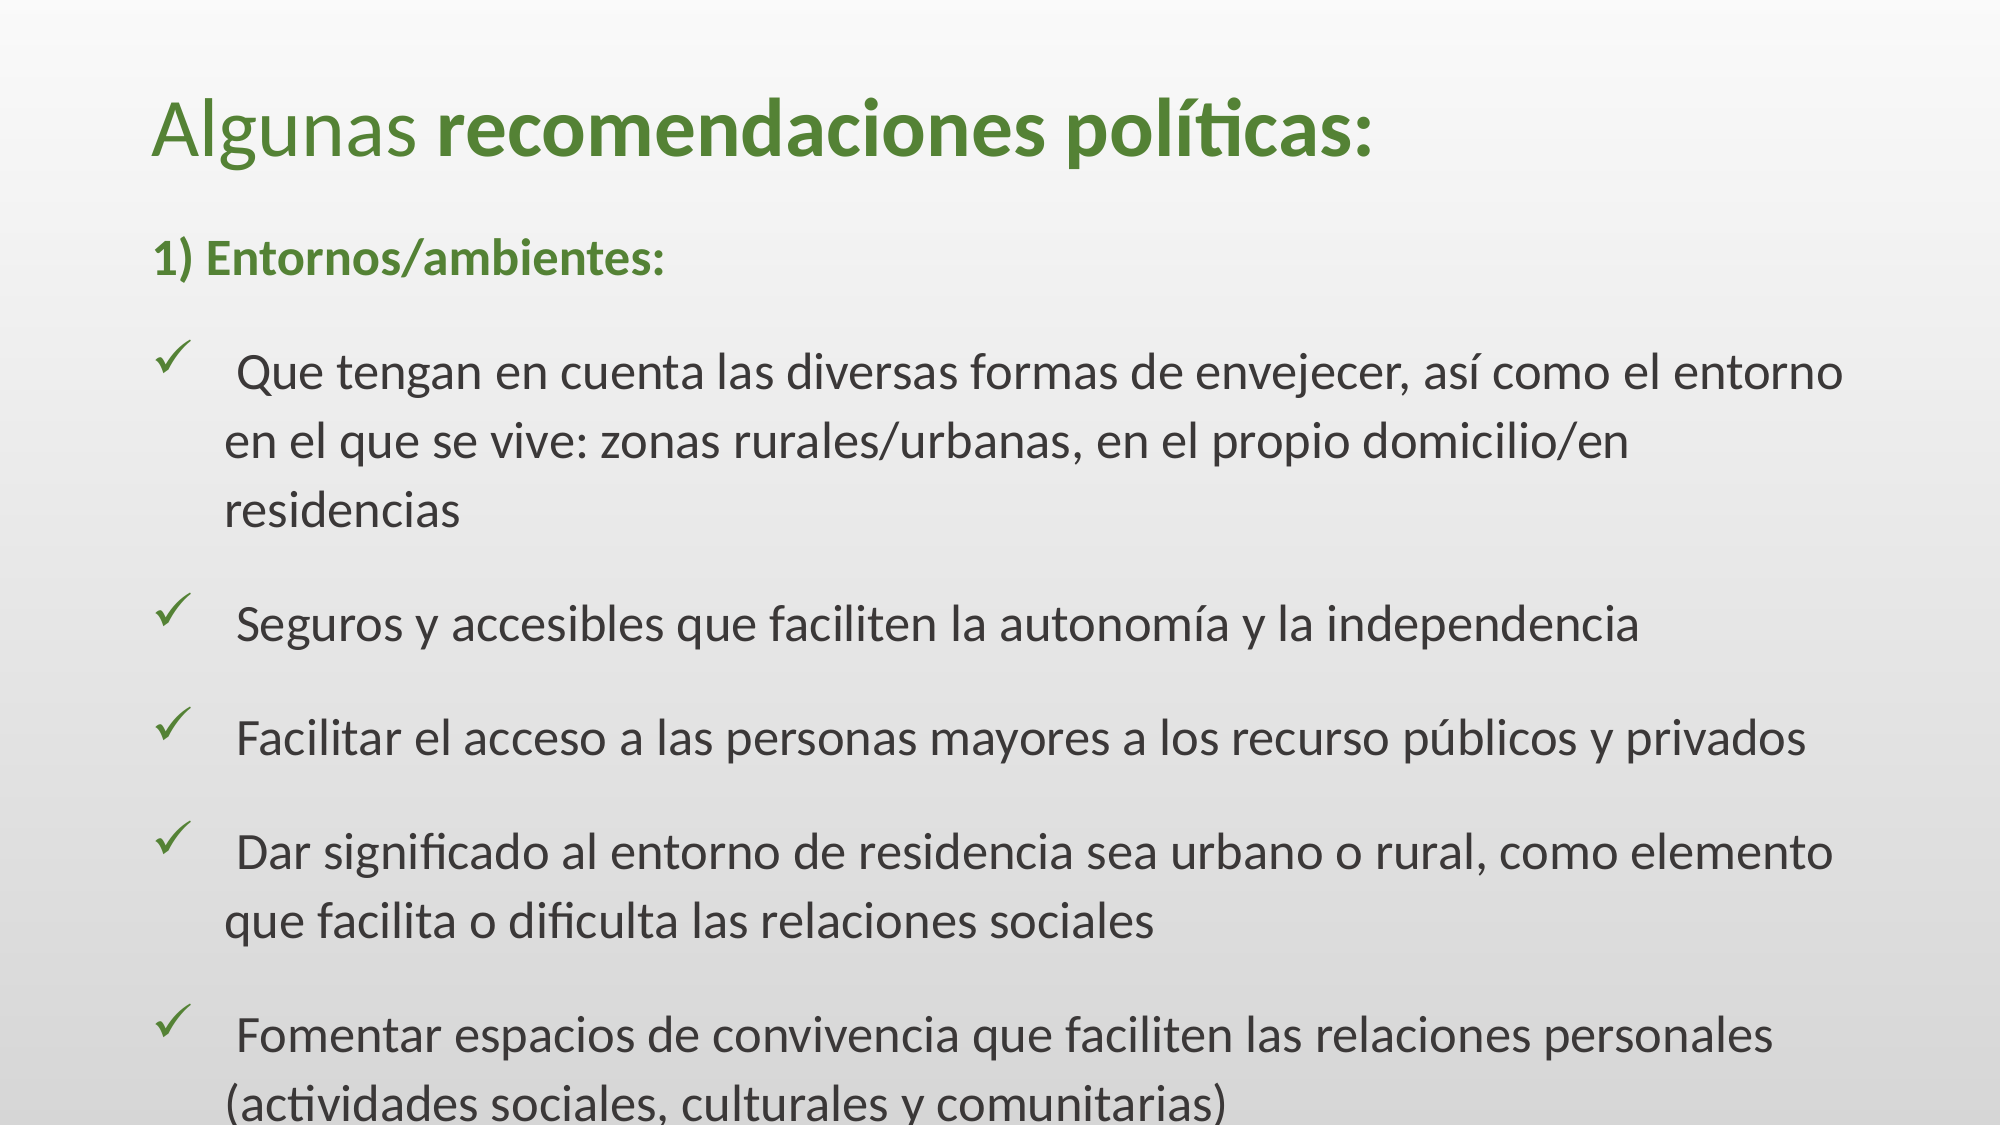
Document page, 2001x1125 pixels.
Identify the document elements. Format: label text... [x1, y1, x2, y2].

list 1) Entornos/ambientes: Que tengan en cuenta las diversas formas de envejecer, así como el entorno en el que se vive: zonas rurales/urbanas, en el propio domicilio/en residencias Seguros y accesibles que faciliten la autonomía y la independencia Facilitar el acceso a las personas mayores a los recurso públicos y privados Dar significado al entorno de residencia sea urbano o rural, como elemento que facilita o dificulta las relaciones sociales Fomentar espacios de convivencia que faciliten las relaciones personales (actividades sociales, culturales y comunitarias) [136, 209, 1862, 1125]
title Algunas recomendaciones políticas: [136, 0, 1862, 182]
